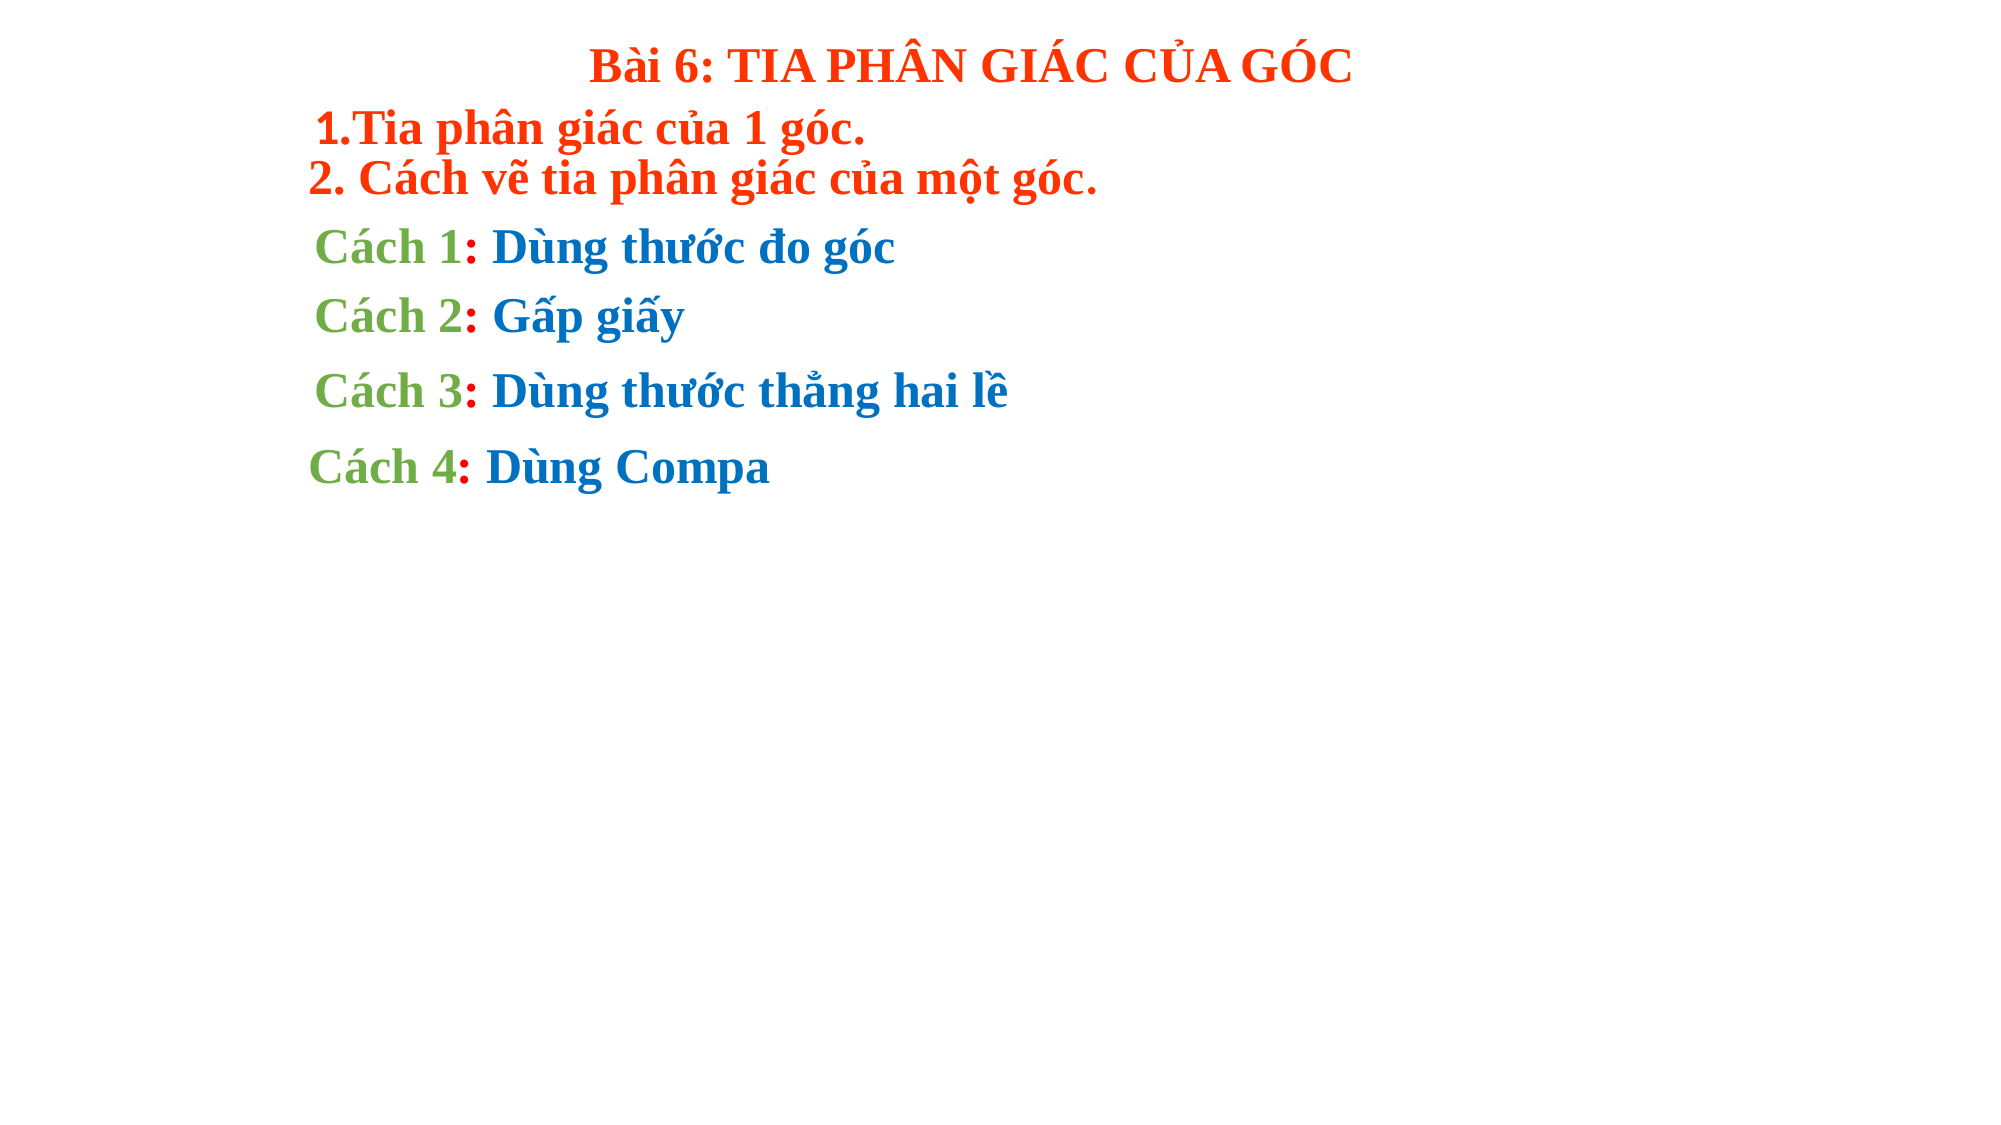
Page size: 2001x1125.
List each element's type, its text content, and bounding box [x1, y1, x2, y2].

text_box Cách 4: Dùng Compa [293, 425, 882, 501]
text_box 1.Tia phân giác của 1 góc. [300, 87, 1163, 137]
text_box 2. Cách vẽ tia phân giác của một góc. [293, 137, 1331, 213]
text_box Bài 6: TIA PHÂN GIÁC CỦA GÓC [574, 24, 1563, 100]
text_box Cách 1: Dùng thước đo góc [299, 206, 1125, 281]
text_box Cách 3: Dùng thước thẳng hai lề [300, 349, 1675, 425]
text_box Cách 2: Gấp giấy [299, 281, 888, 350]
